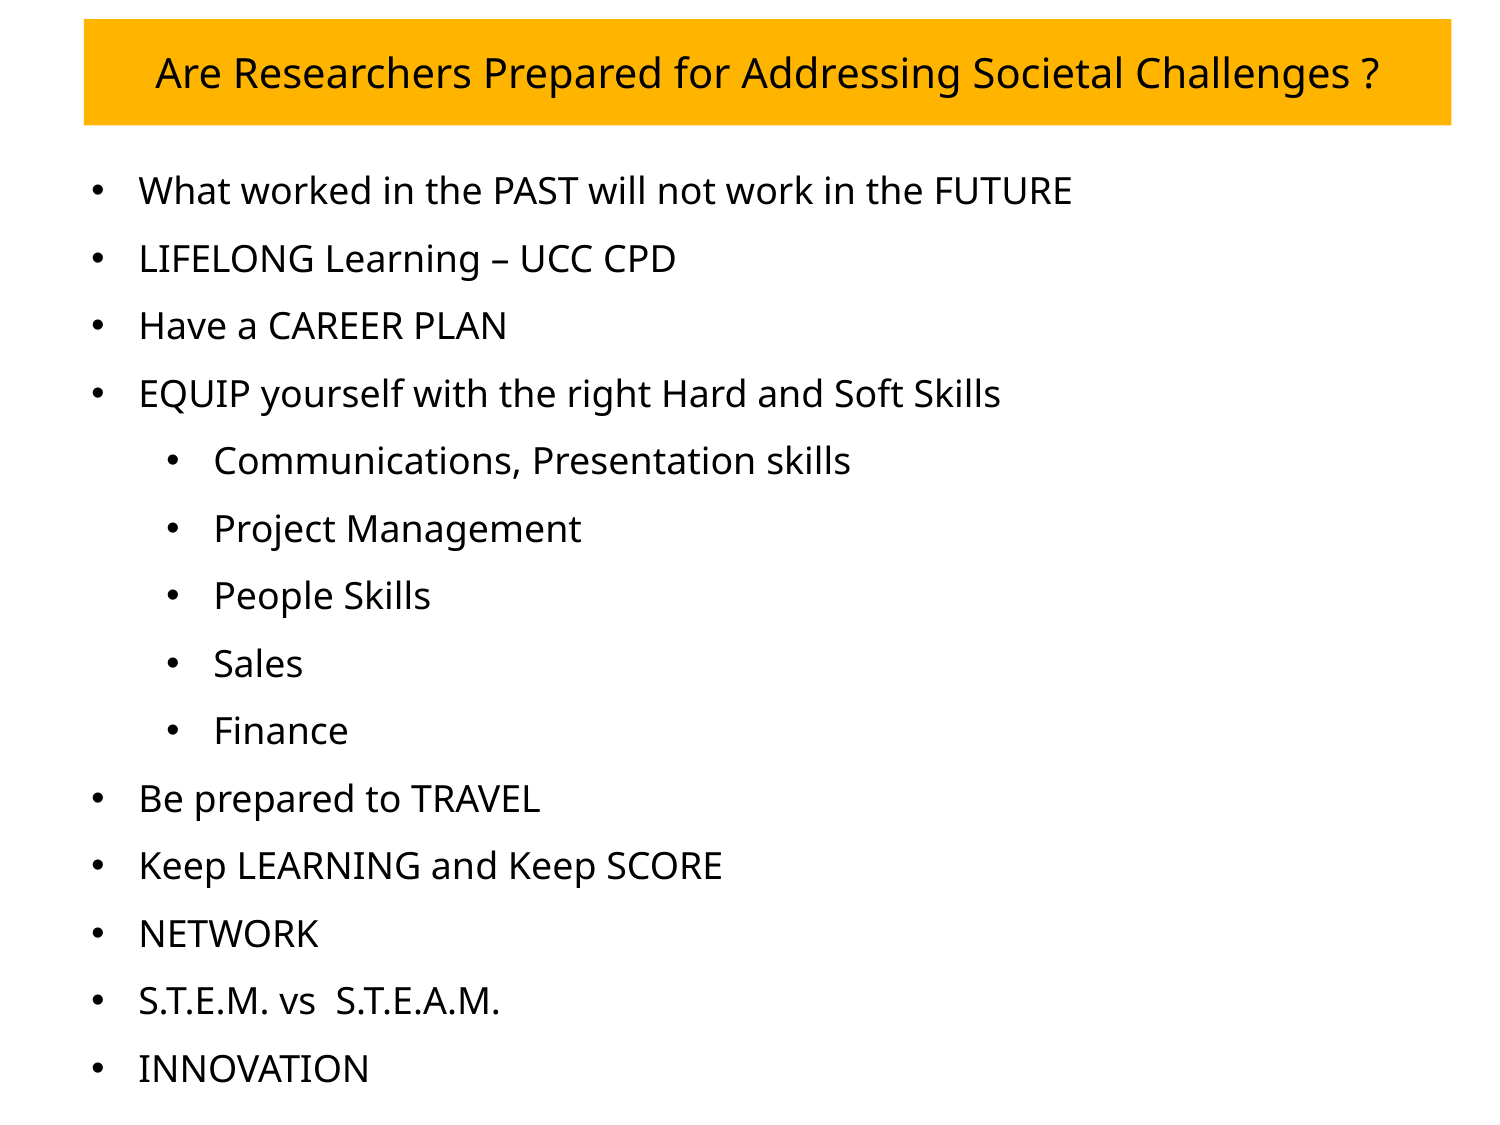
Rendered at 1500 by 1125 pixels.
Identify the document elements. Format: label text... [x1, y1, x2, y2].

title Are Researchers Prepared for Addressing Societal Challenges ? [83, 18, 1452, 126]
text_box What worked in the PAST will not work in the FUTURE LIFELONG Learning – UCC CPD Have a CAREER PLAN EQUIP yourself with the right Hard and Soft Skills Communications, Presentation skills Project Management People Skills Sales Finance Be prepared to TRAVEL Keep LEARNING and Keep SCORE NETWORK S.T.E.M. vs S.T.E.A.M. INNOVATION [83, 137, 1446, 1098]
